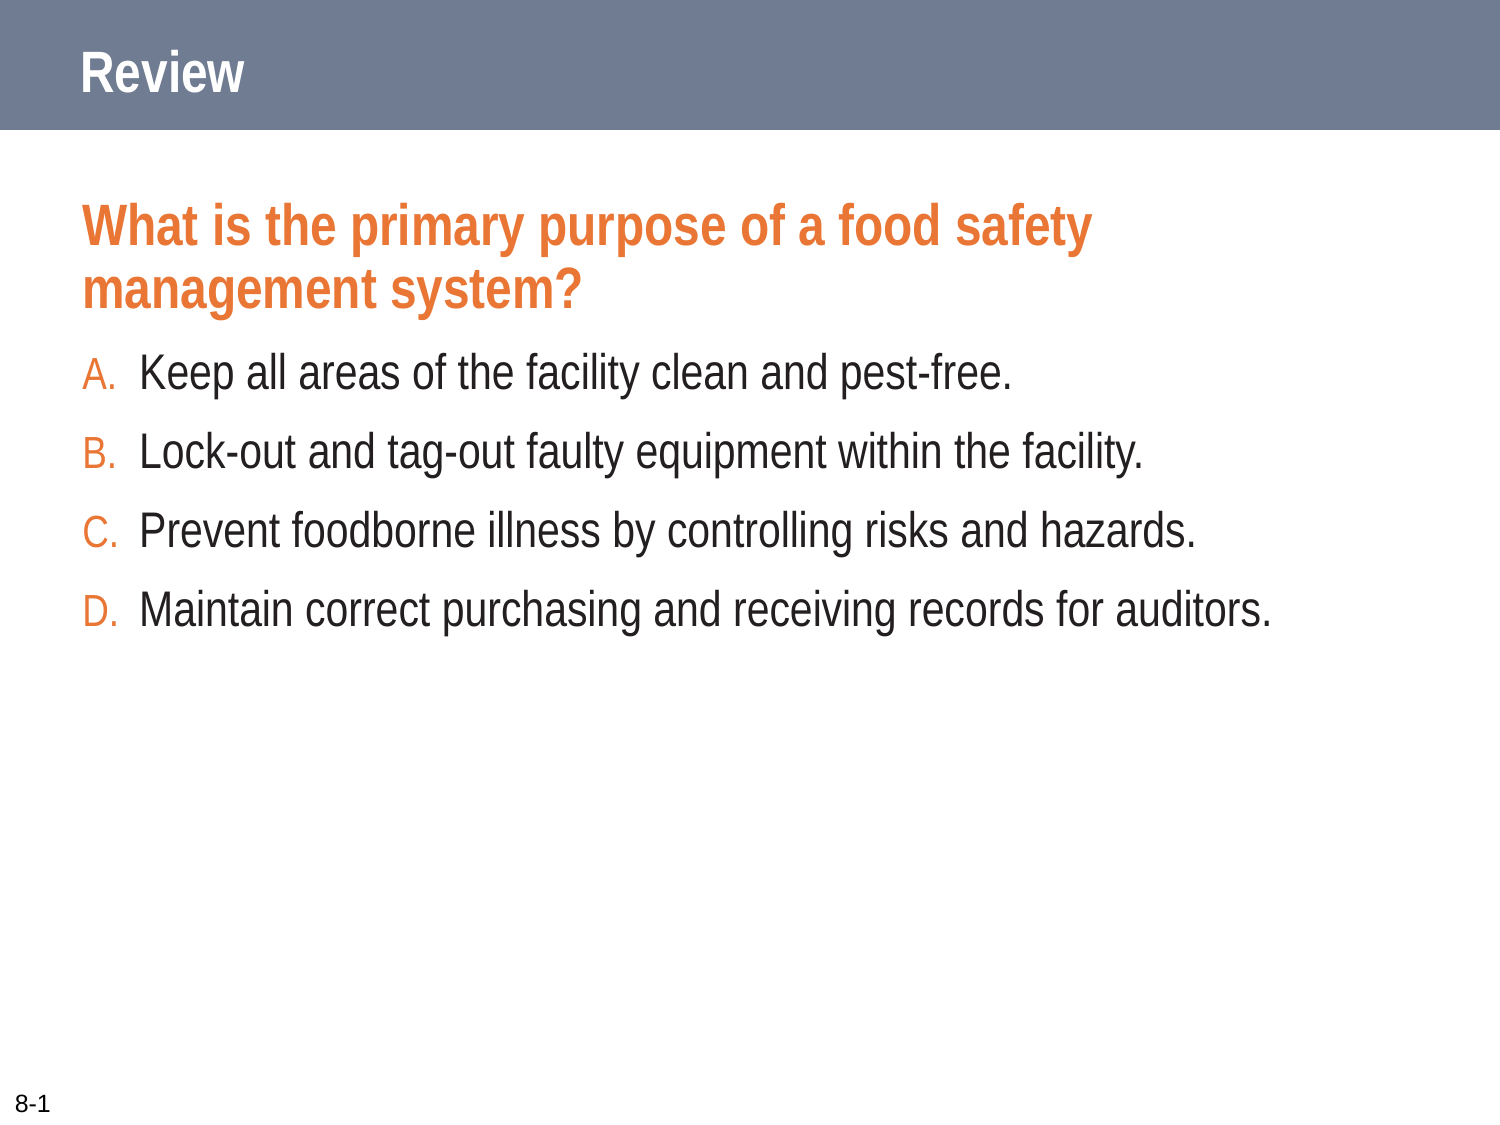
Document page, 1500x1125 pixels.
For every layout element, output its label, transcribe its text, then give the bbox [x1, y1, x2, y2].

text_box 8-1 [0, 1080, 94, 1125]
list What is the primary purpose of a food safety management system? Keep all areas of the facility clean and pest-free. Lock-out and tag-out faulty equipment within the facility. Prevent foodborne illness by controlling risks and hazards. Maintain correct purchasing and receiving records for auditors. [67, 187, 1416, 1005]
title Review [65, 26, 1429, 112]
